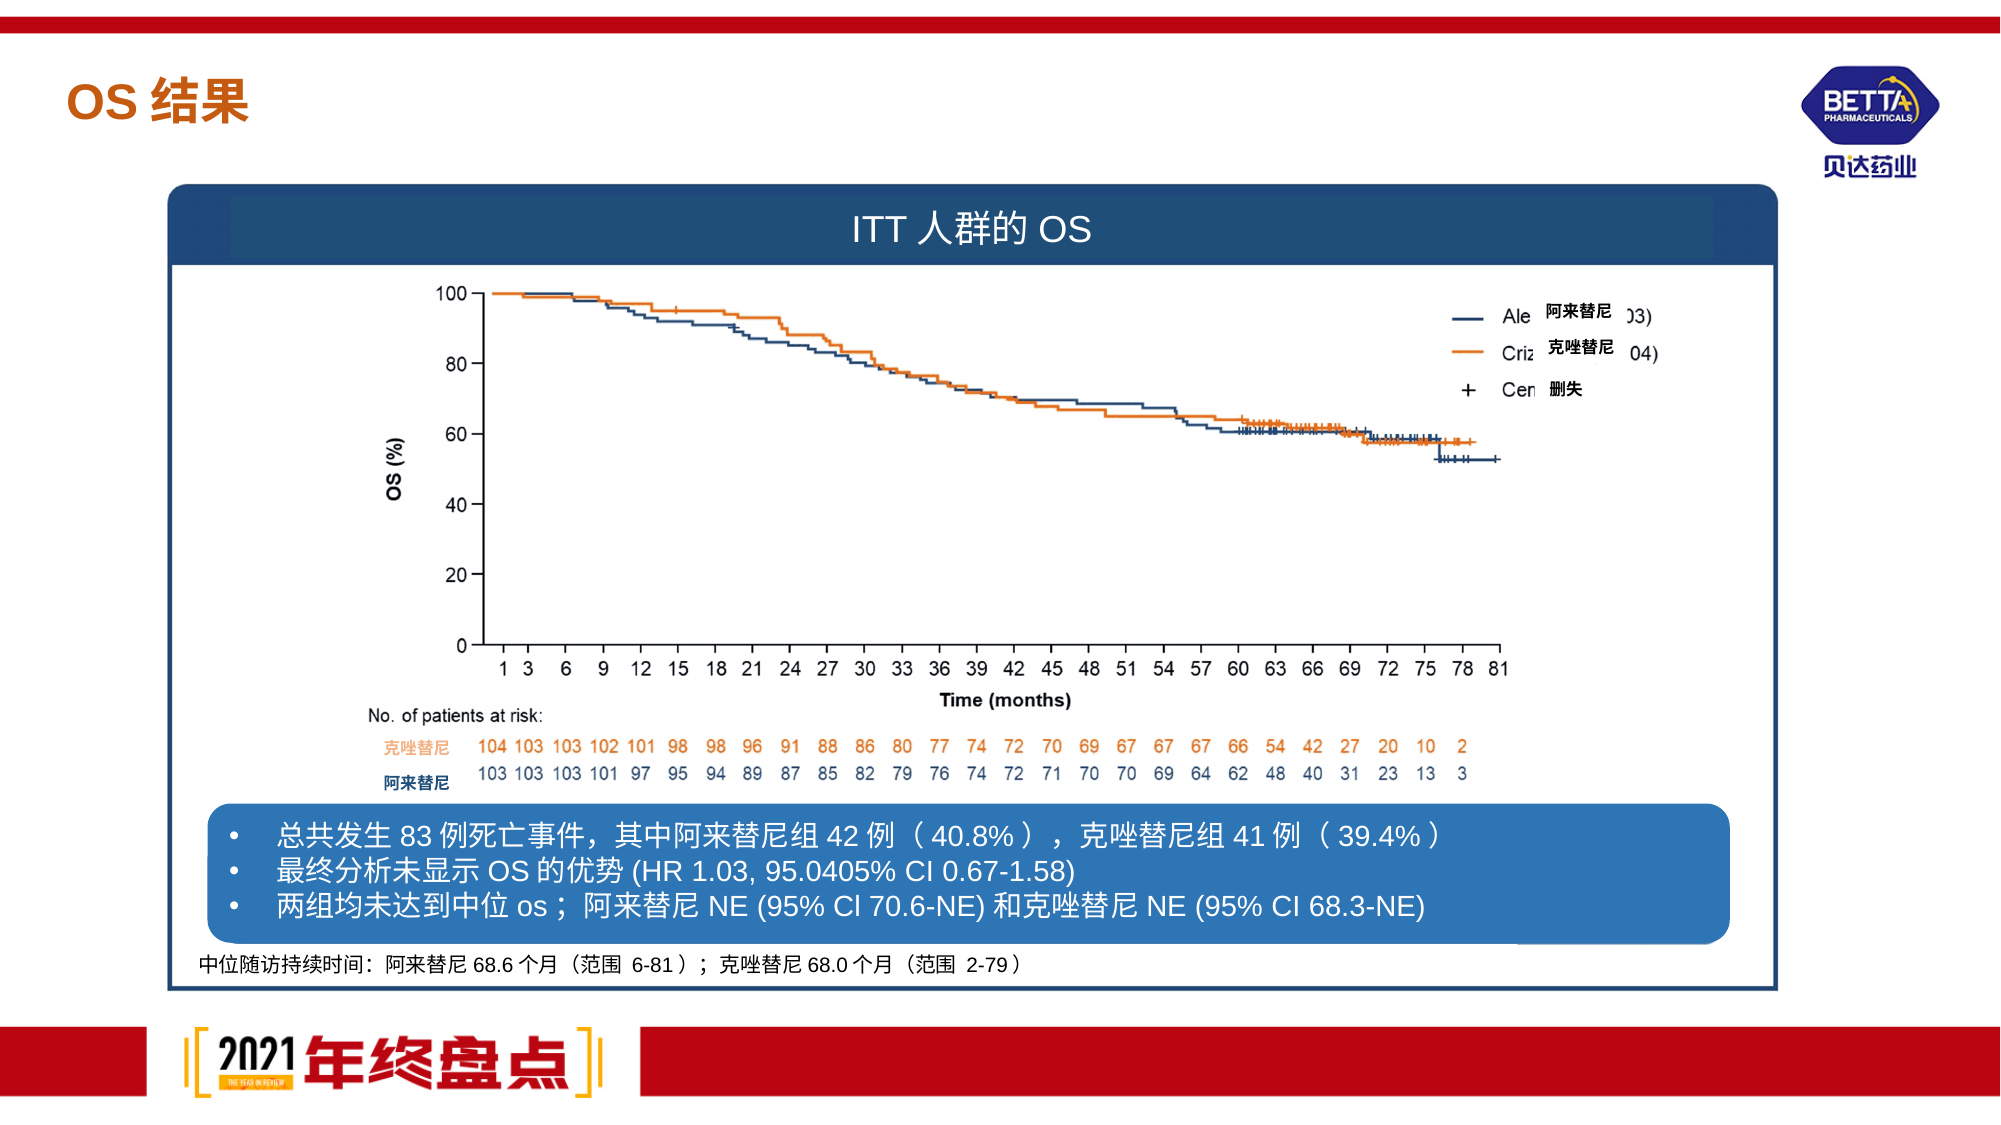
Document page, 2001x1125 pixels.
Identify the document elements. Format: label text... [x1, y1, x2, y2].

picture [0, 0, 2001, 1125]
title OS结果 [51, 50, 1777, 157]
